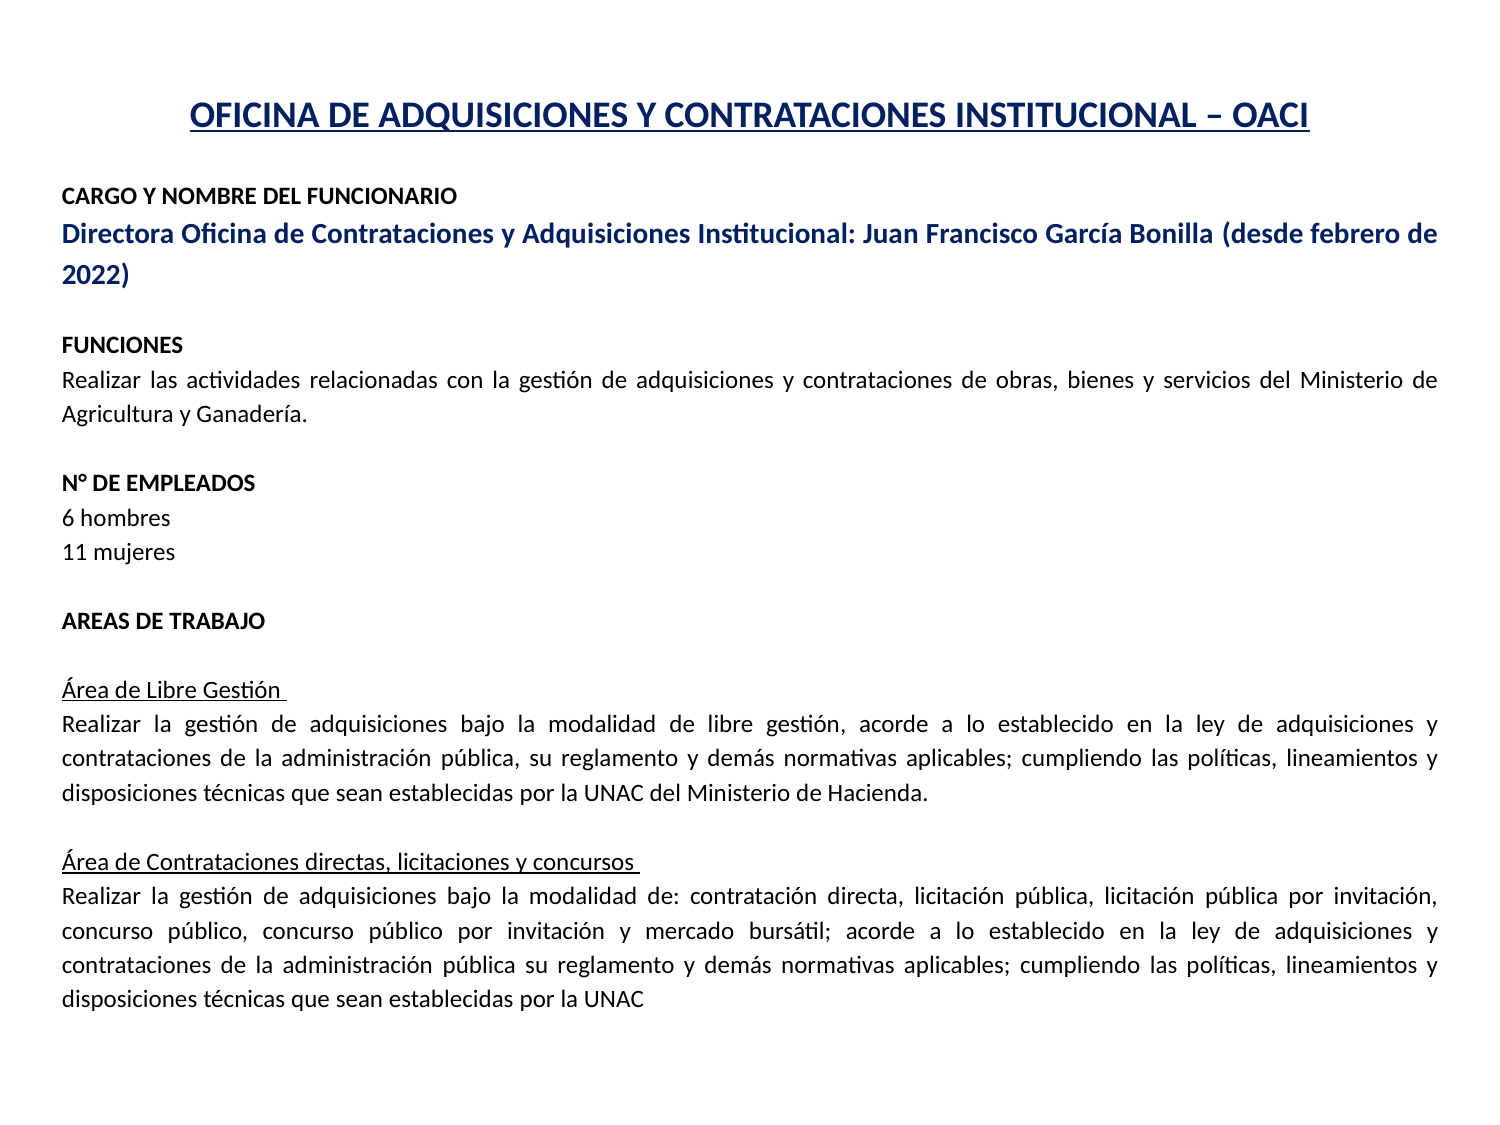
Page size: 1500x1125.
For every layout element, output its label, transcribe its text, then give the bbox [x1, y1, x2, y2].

text_box OFICINA DE ADQUISICIONES Y CONTRATACIONES INSTITUCIONAL – OACI CARGO Y NOMBRE DEL FUNCIONARIO Directora Oficina de Contrataciones y Adquisiciones Institucional: Juan Francisco García Bonilla (desde febrero de 2022) FUNCIONES Realizar las actividades relacionadas con la gestión de adquisiciones y contrataciones de obras, bienes y servicios del Ministerio de Agricultura y Ganadería. N° DE EMPLEADOS 6 hombres 11 mujeres AREAS DE TRABAJO Área de Libre Gestión Realizar la gestión de adquisiciones bajo la modalidad de libre gestión, acorde a lo establecido en la ley de adquisiciones y contrataciones de la administración pública, su reglamento y demás normativas aplicables; cumpliendo las políticas, lineamientos y disposiciones técnicas que sean establecidas por la UNAC del Ministerio de Hacienda. Área de Contrataciones directas, licitaciones y concursos Realizar la gestión de adquisiciones bajo la modalidad de: contratación directa, licitación pública, licitación pública por invitación, concurso público, concurso público por invitación y mercado bursátil; acorde a lo establecido en la ley de adquisiciones y contrataciones de la administración pública su reglamento y demás normativas aplicables; cumpliendo las políticas, lineamientos y disposiciones técnicas que sean establecidas por la UNAC [47, 75, 1453, 1021]
